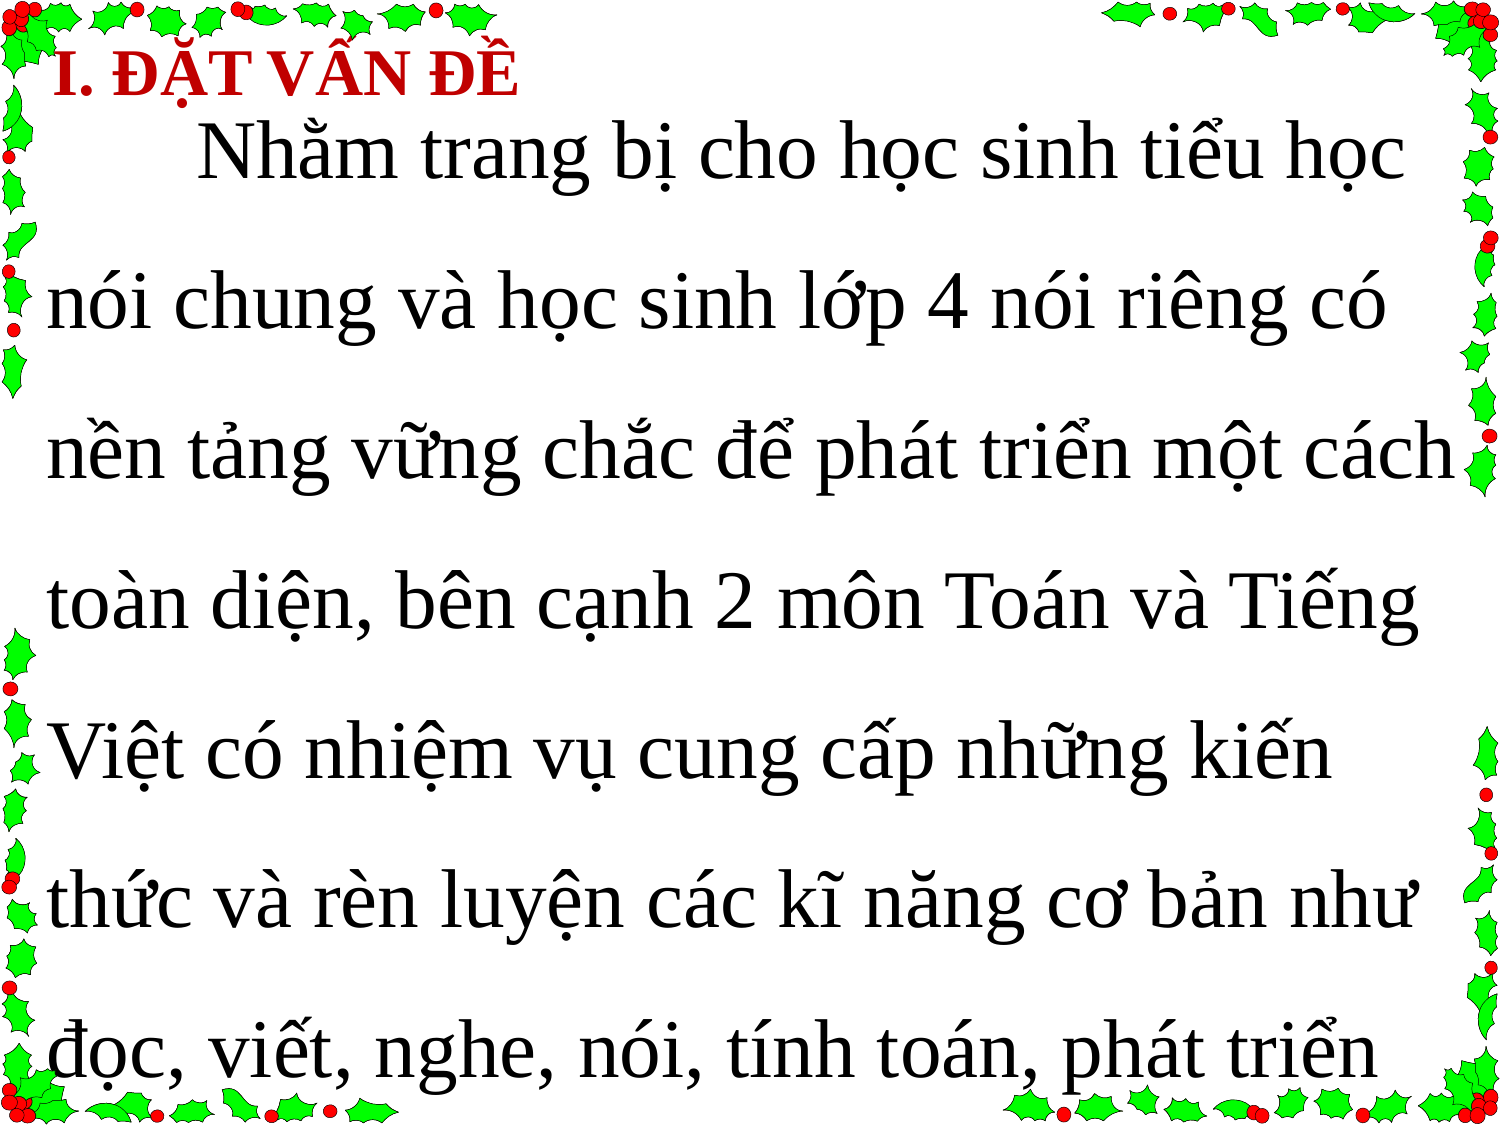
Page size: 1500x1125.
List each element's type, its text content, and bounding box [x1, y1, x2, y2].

title I. ĐẶT VẤN ĐỀ [499, 0, 1388, 37]
list Nhằm trang bị cho học sinh tiểu học nói chung và học sinh lớp 4 nói riêng có nền tảng vững chắc để phát triển một cách toàn diện, bên cạnh 2 môn Toán và Tiếng Việt có nhiệm vụ cung cấp những kiến thức và rèn luyện các kĩ năng cơ bản như đọc, viết, nghe, nói, tính toán, phát triển [0, 37, 1475, 925]
picture [1050, 49, 1500, 450]
picture [0, 0, 499, 400]
picture [0, 675, 450, 1076]
picture [1001, 725, 1500, 1125]
